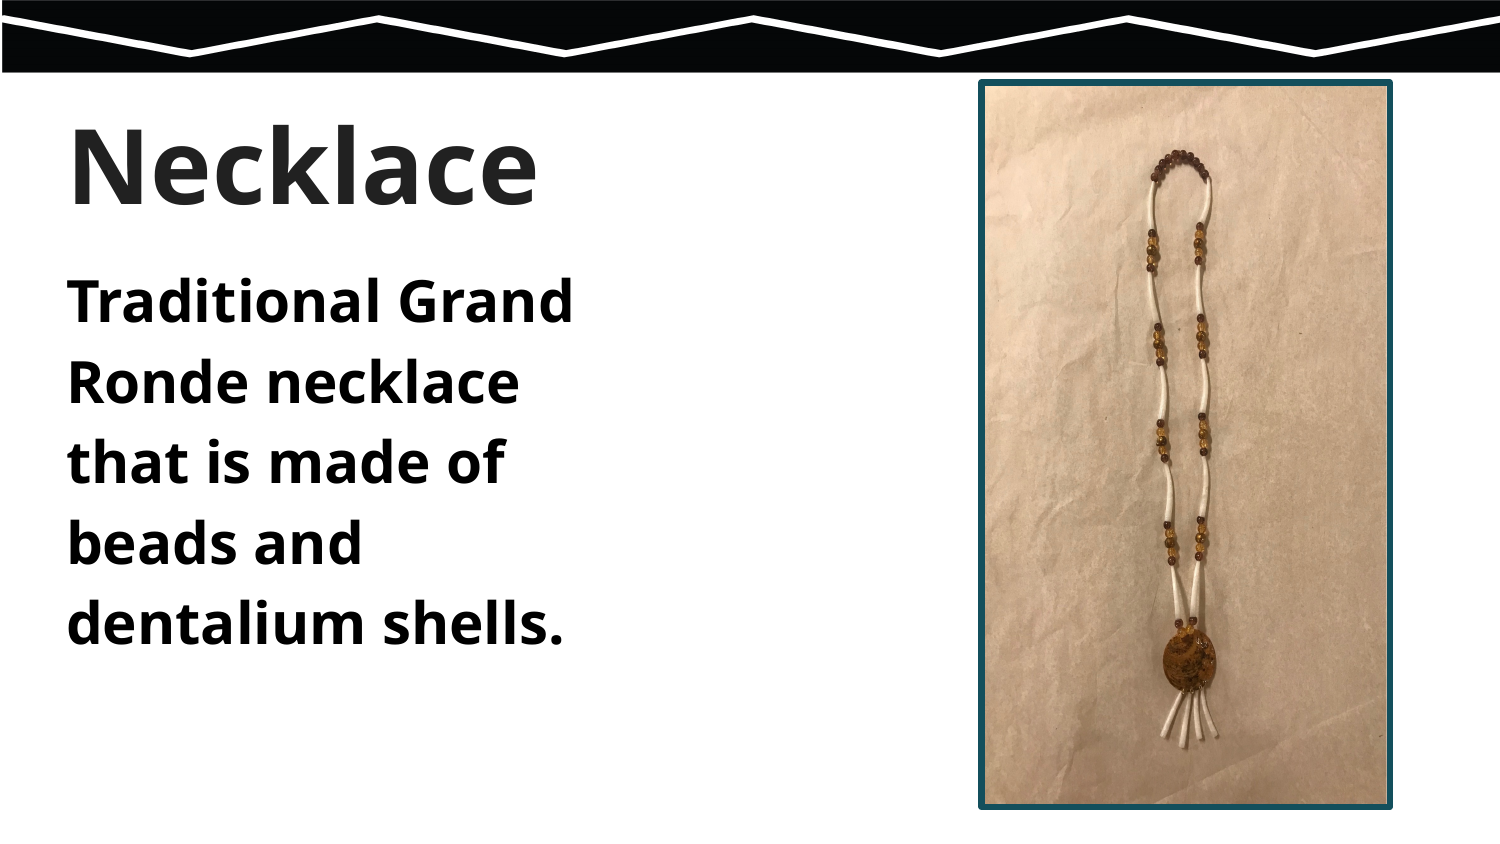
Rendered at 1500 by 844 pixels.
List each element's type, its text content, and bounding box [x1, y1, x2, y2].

picture [0, 0, 1500, 74]
picture [984, 85, 1387, 805]
title Necklace [51, 85, 701, 217]
list Traditional Grand Ronde necklace that is made of beads and dentalium shells. [51, 239, 668, 842]
